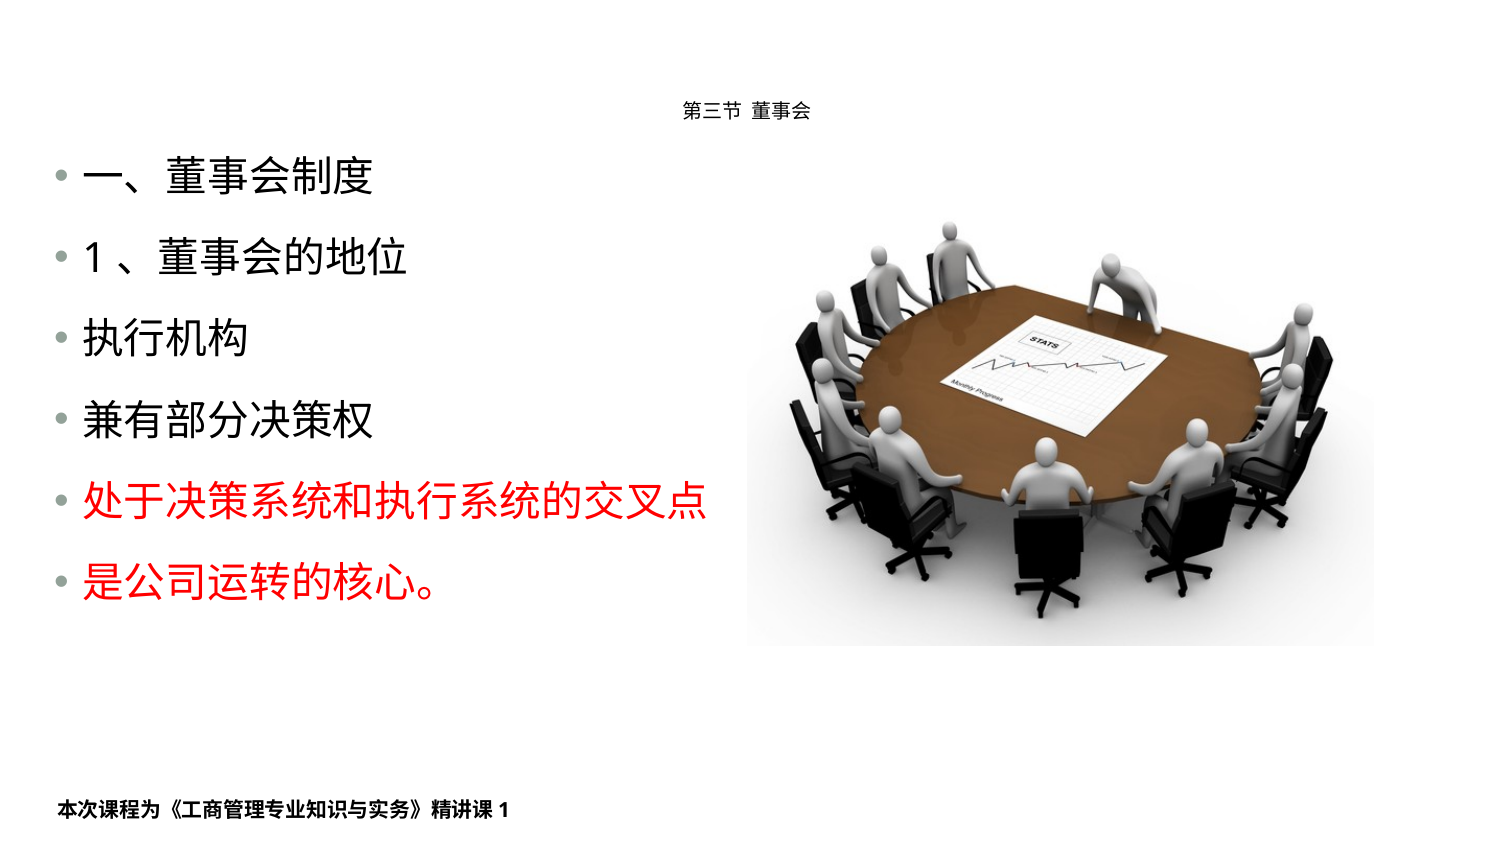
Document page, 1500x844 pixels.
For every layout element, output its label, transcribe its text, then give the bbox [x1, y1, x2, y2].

title 第三节 董事会 [69, 50, 1425, 117]
picture [747, 176, 1374, 646]
list 一、董事会制度 1、董事会的地位 执行机构 兼有部分决策权 处于决策系统和执行系统的交叉点 是公司运转的核心。 [25, 117, 1470, 779]
